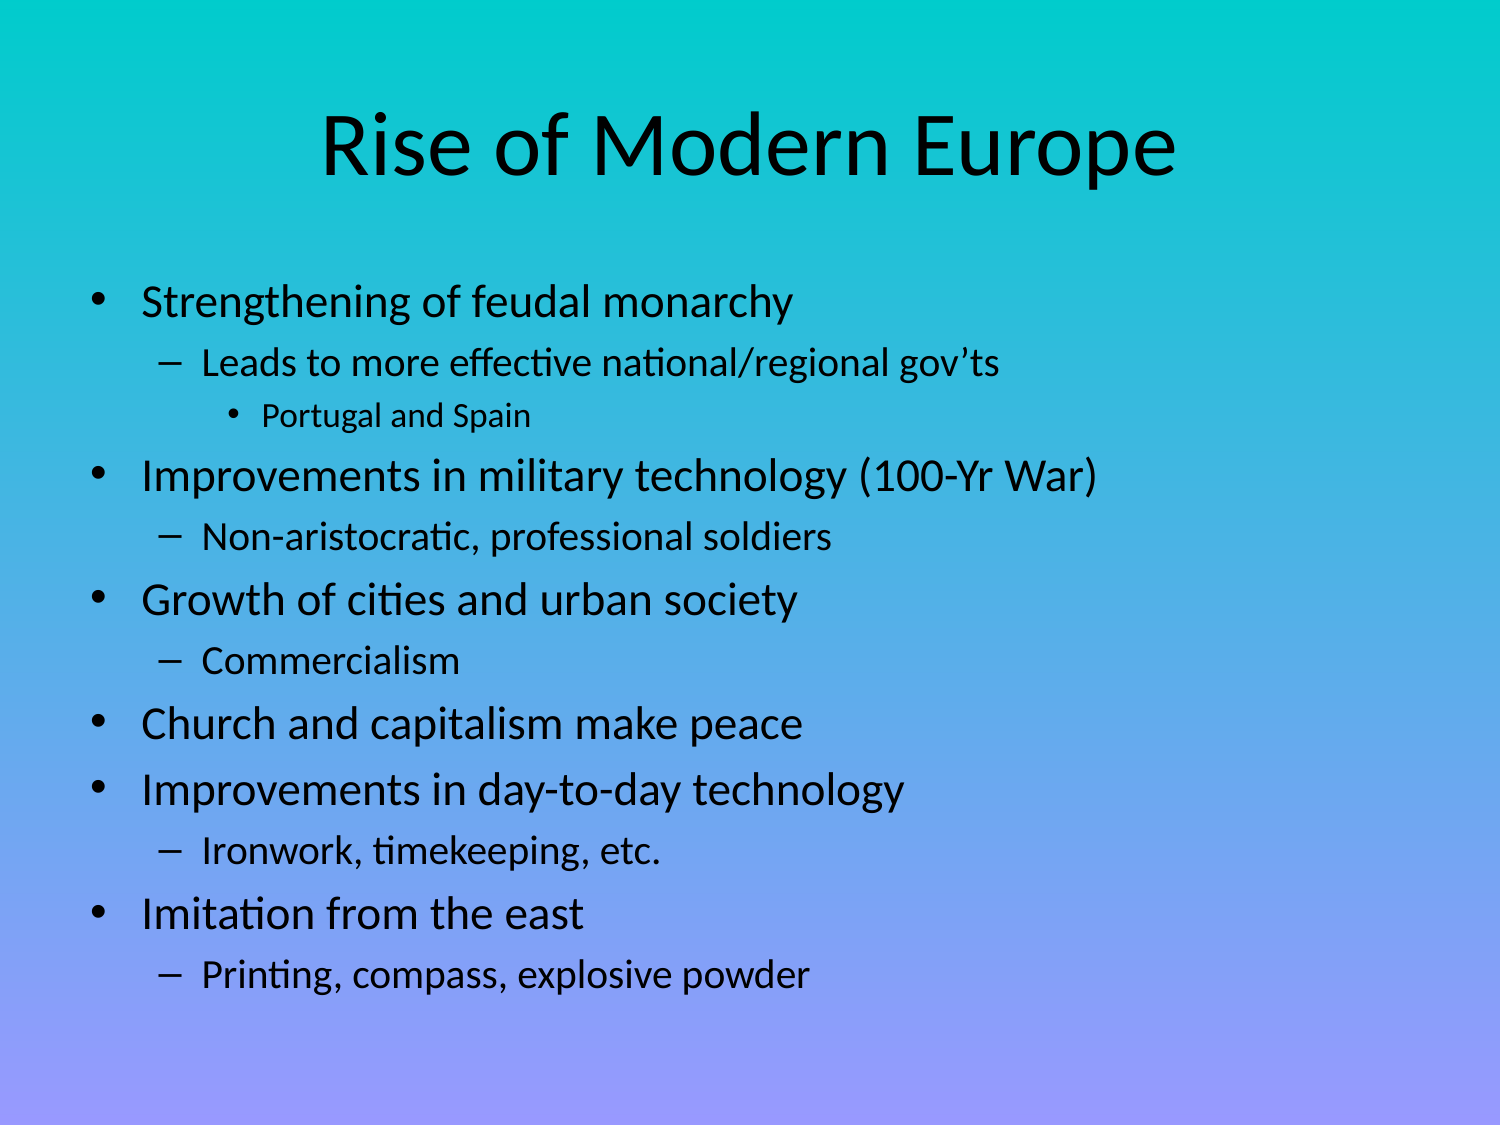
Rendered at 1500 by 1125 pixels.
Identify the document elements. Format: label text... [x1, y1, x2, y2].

list Strengthening of feudal monarchy Leads to more effective national/regional gov’ts Portugal and Spain Improvements in military technology (100-Yr War) Non-aristocratic, professional soldiers Growth of cities and urban society Commercialism Church and capitalism make peace Improvements in day-to-day technology Ironwork, timekeeping, etc. Imitation from the east Printing, compass, explosive powder [75, 262, 1425, 1005]
title Rise of Modern Europe [75, 45, 1425, 233]
